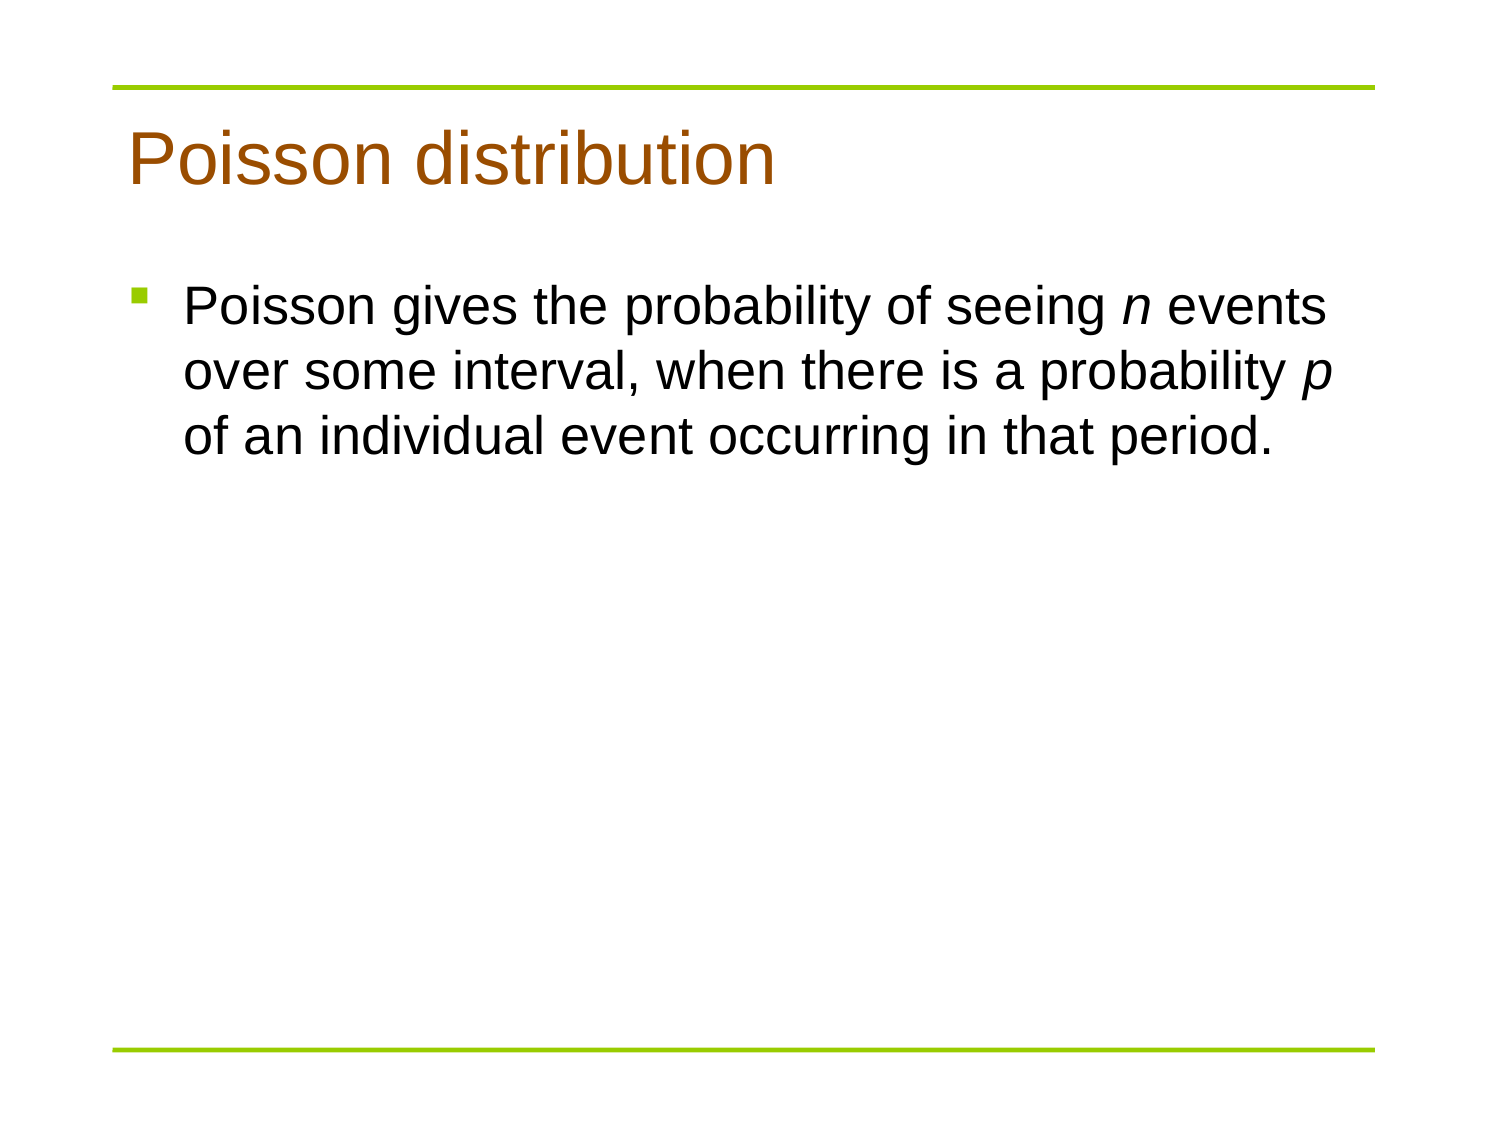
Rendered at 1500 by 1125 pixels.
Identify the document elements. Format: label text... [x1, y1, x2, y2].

title Poisson distribution [112, 101, 1288, 207]
list Poisson gives the probability of seeing n events over some interval, when there is a probability p of an individual event occurring in that period. [112, 262, 1375, 1038]
